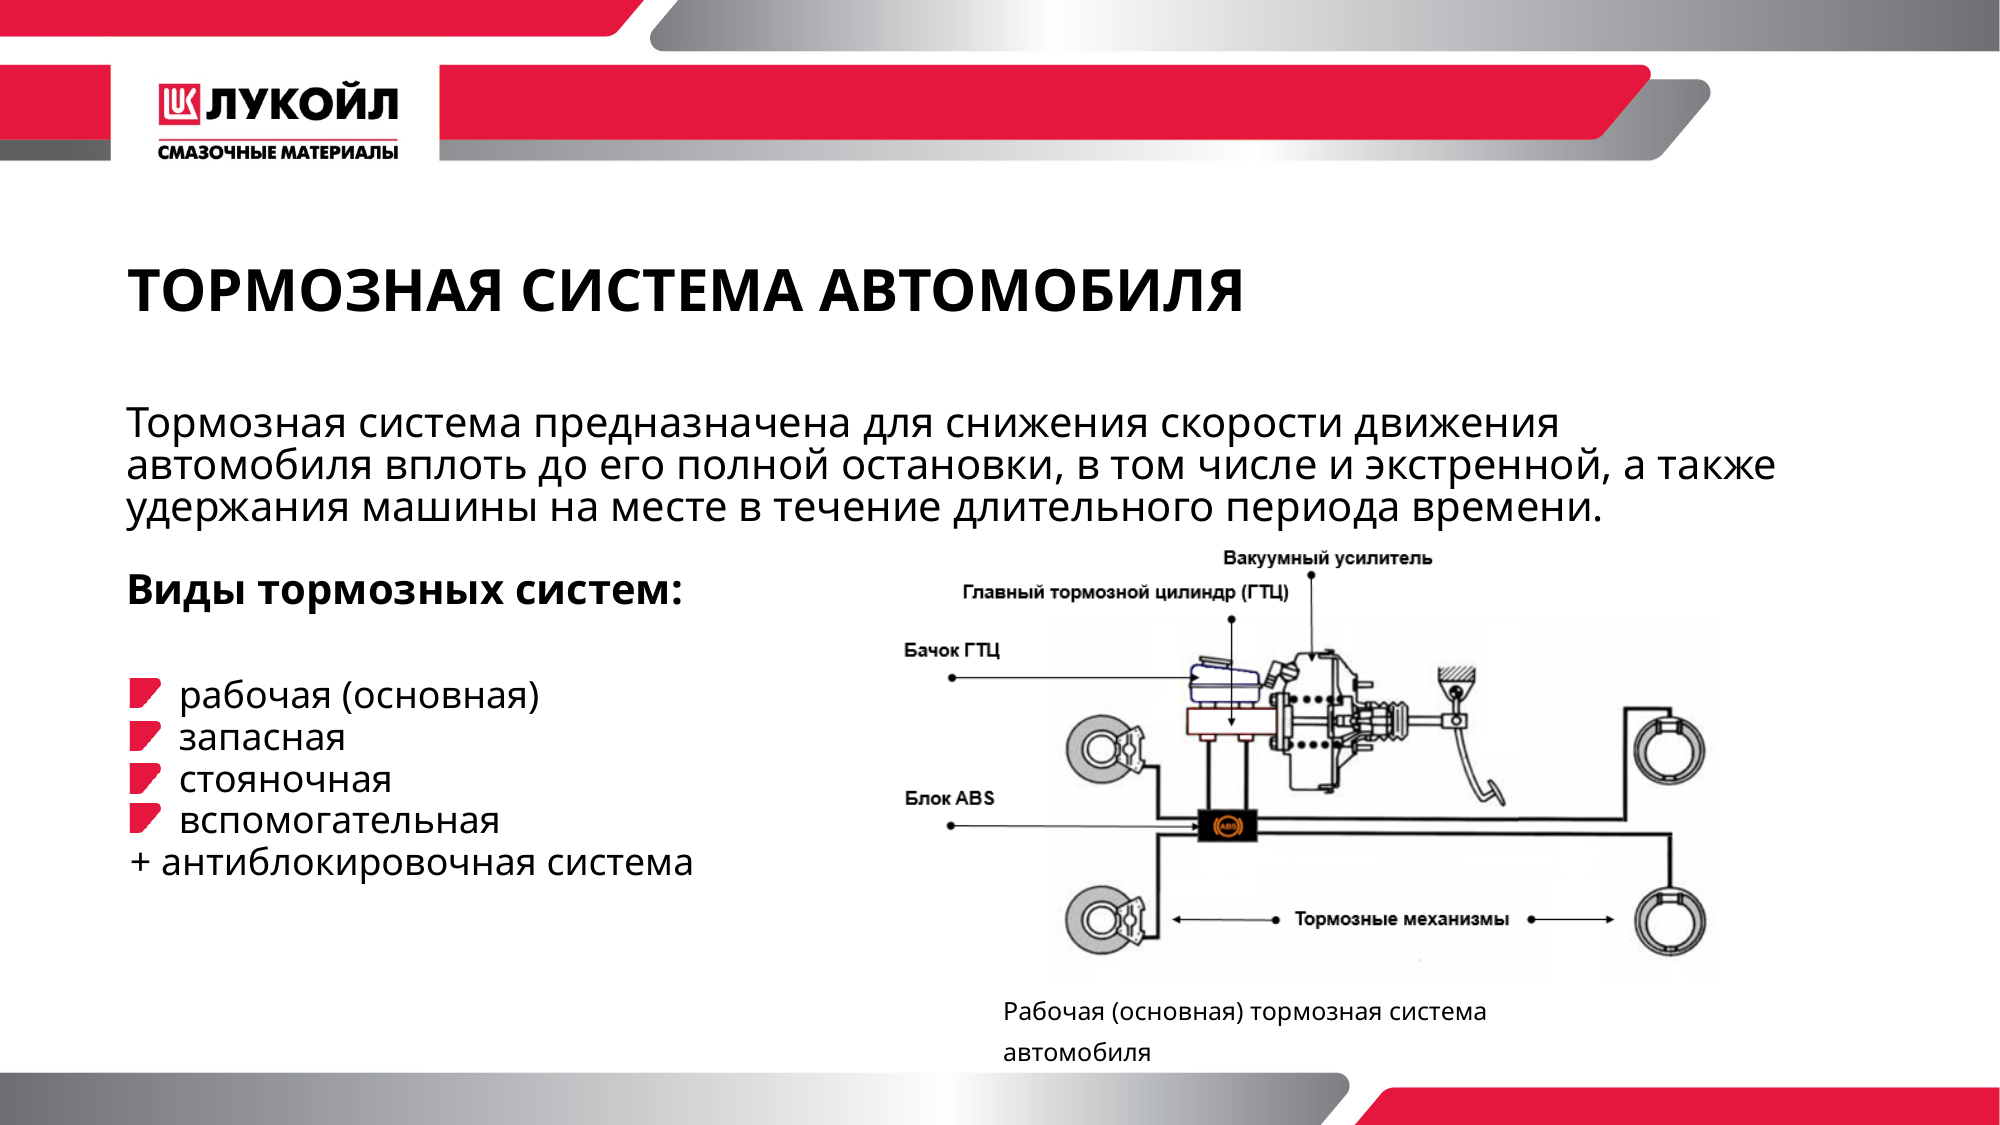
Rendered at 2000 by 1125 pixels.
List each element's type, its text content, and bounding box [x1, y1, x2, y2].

text_box ТОРМОЗНАЯ СИСТЕМА АВТОМОБИЛЯ [112, 212, 1886, 364]
picture [0, 0, 2000, 1125]
text_box Тормозная система предназначена для снижения скорости движения автомобиля вплоть до его полной остановки, в том числе и экстренной, а также удержания машины на месте в течение длительного периода времени. Виды тормозных систем: [111, 397, 1815, 598]
text_box Рабочая (основная) тормозная система автомобиля [988, 1008, 1603, 1053]
text_box рабочая (основная) запасная стояночная вспомогательная + антиблокировочная система [114, 666, 877, 868]
